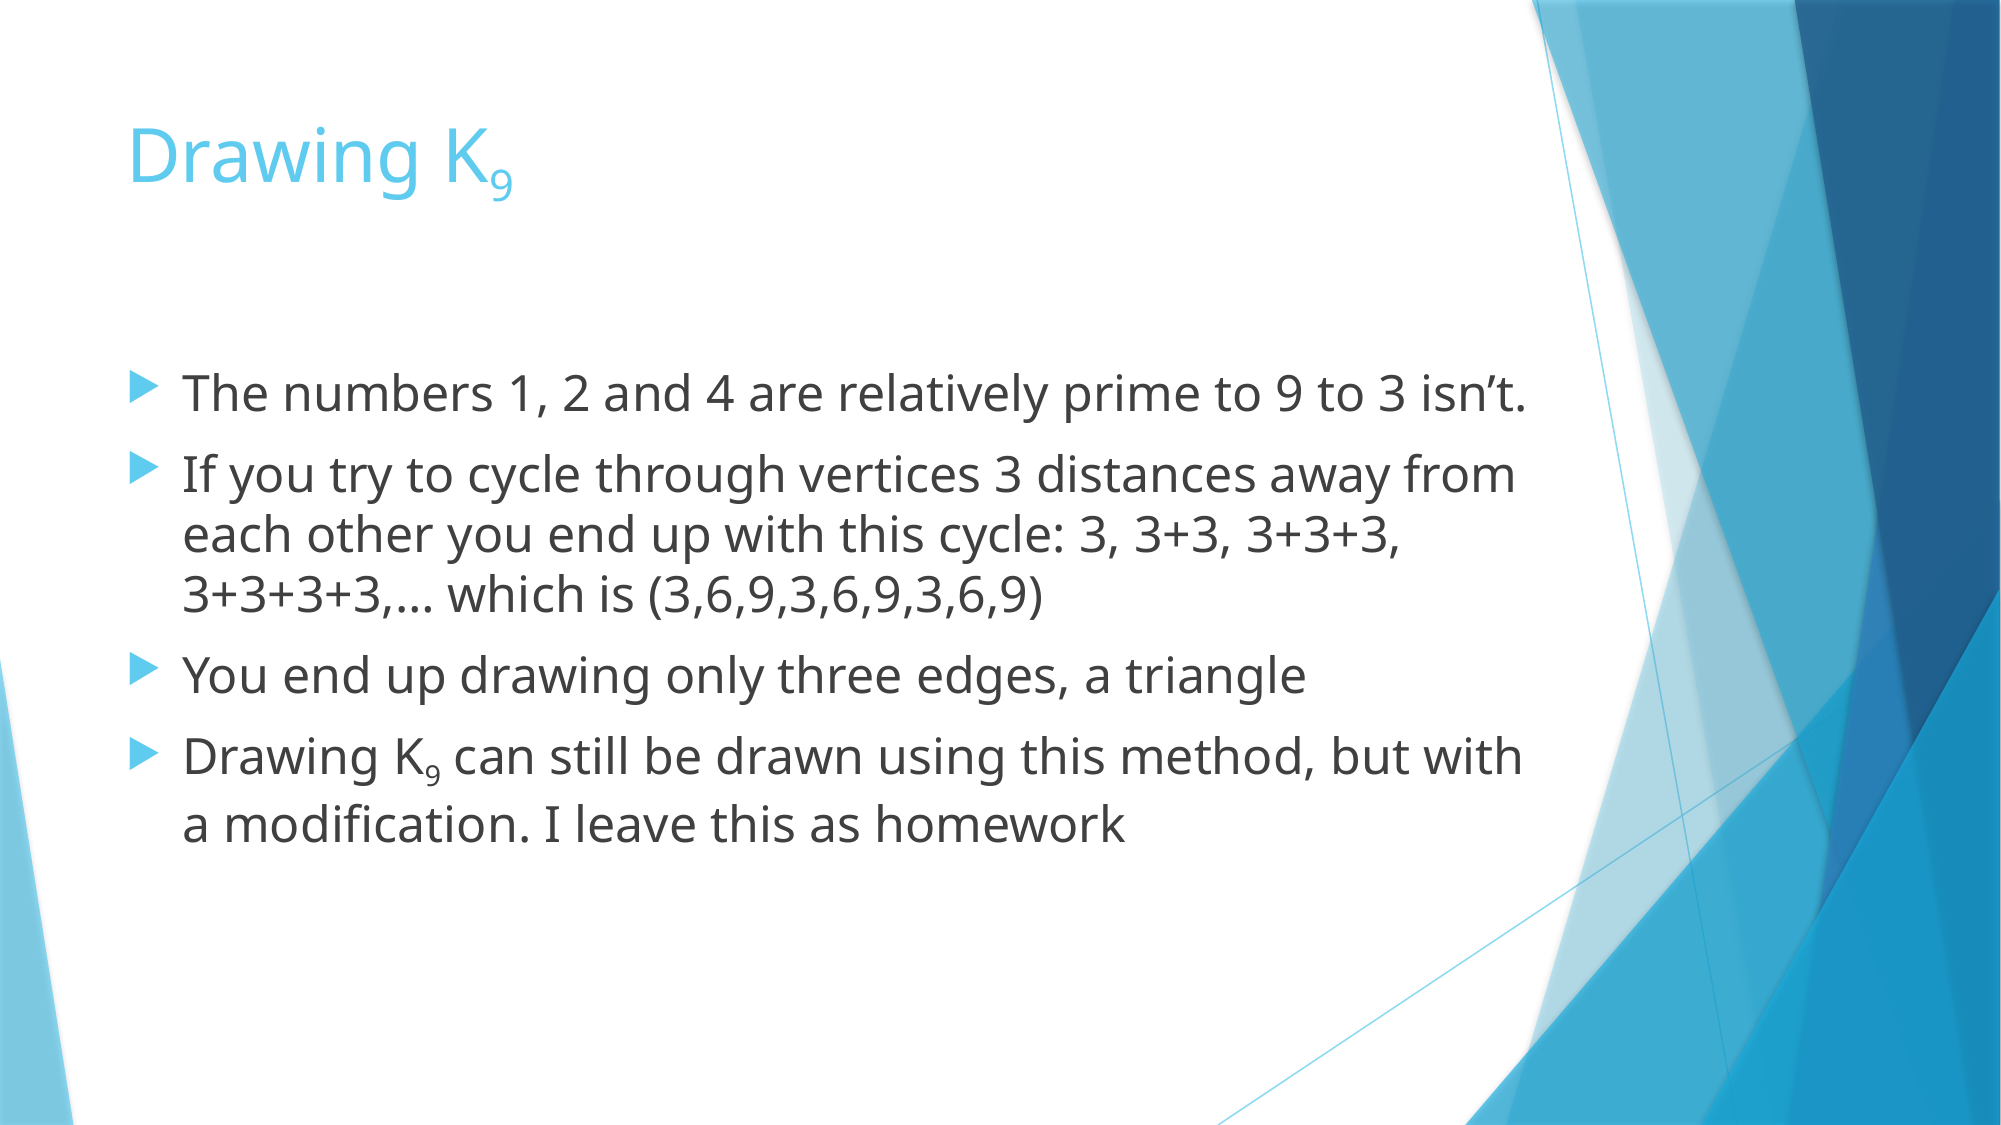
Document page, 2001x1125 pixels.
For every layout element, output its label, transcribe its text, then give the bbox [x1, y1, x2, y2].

title Drawing K9 [111, 99, 1522, 317]
list The numbers 1, 2 and 4 are relatively prime to 9 to 3 isn’t. If you try to cycle through vertices 3 distances away from each other you end up with this cycle: 3, 3+3, 3+3+3, 3+3+3+3,… which is (3,6,9,3,6,9,3,6,9) You end up drawing only three edges, a triangle Drawing K9 can still be drawn using this method, but with a modification. I leave this as homework [111, 354, 1565, 992]
